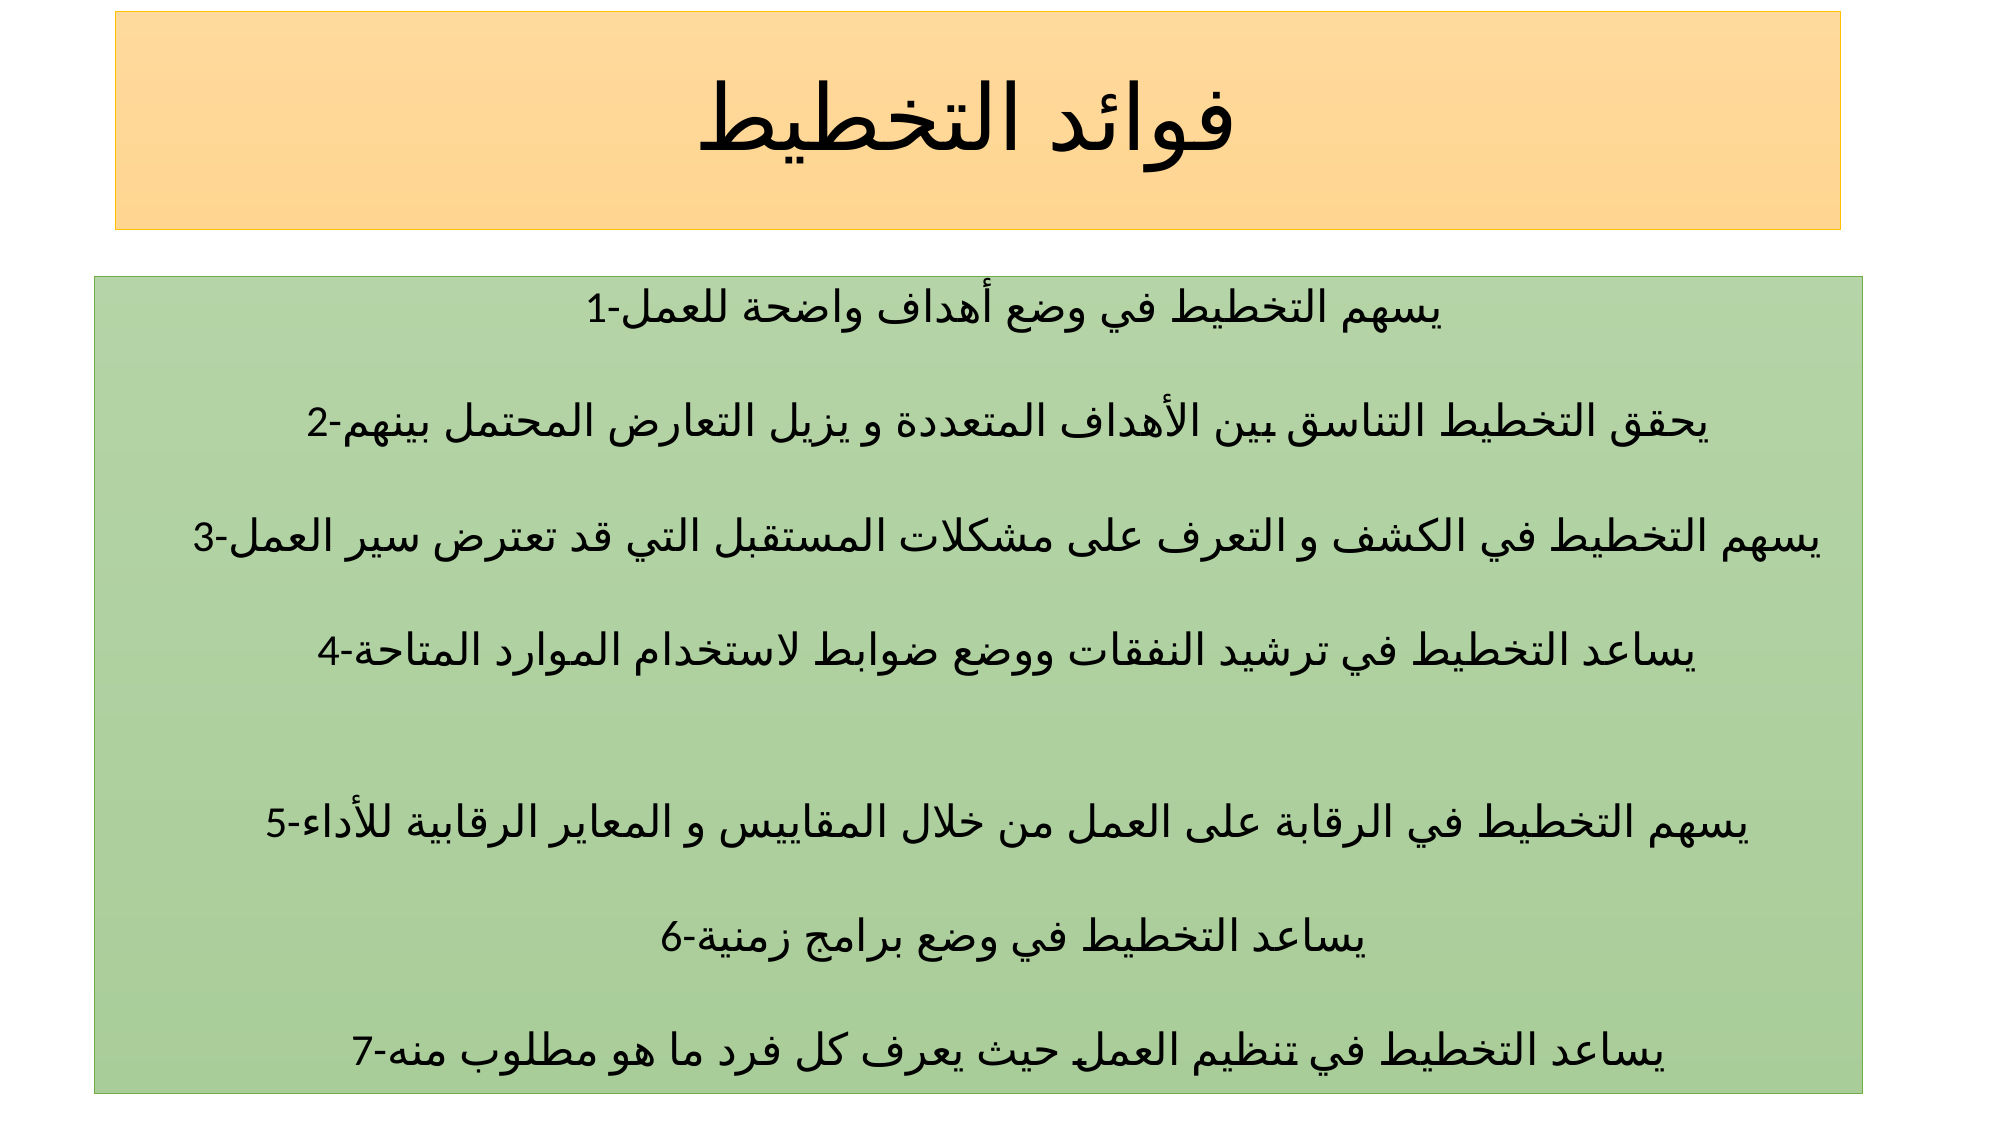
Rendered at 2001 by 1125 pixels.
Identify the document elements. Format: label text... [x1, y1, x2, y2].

list 1-يسهم التخطيط في وضع أهداف واضحة للعمل 2-يحقق التخطيط التناسق بين الأهداف المتعددة و يزيل التعارض المحتمل بينهم 3-يسهم التخطيط في الكشف و التعرف على مشكلات المستقبل التي قد تعترض سير العمل 4-يساعد التخطيط في ترشيد النفقات ووضع ضوابط لاستخدام الموارد المتاحة 5-يسهم التخطيط في الرقابة على العمل من خلال المقاييس و المعاير الرقابية للأداء 6-يساعد التخطيط في وضع برامج زمنية 7-يساعد التخطيط في تنظيم العمل حيث يعرف كل فرد ما هو مطلوب منه [94, 276, 1863, 1094]
title فوائد التخطيط [115, 11, 1841, 230]
